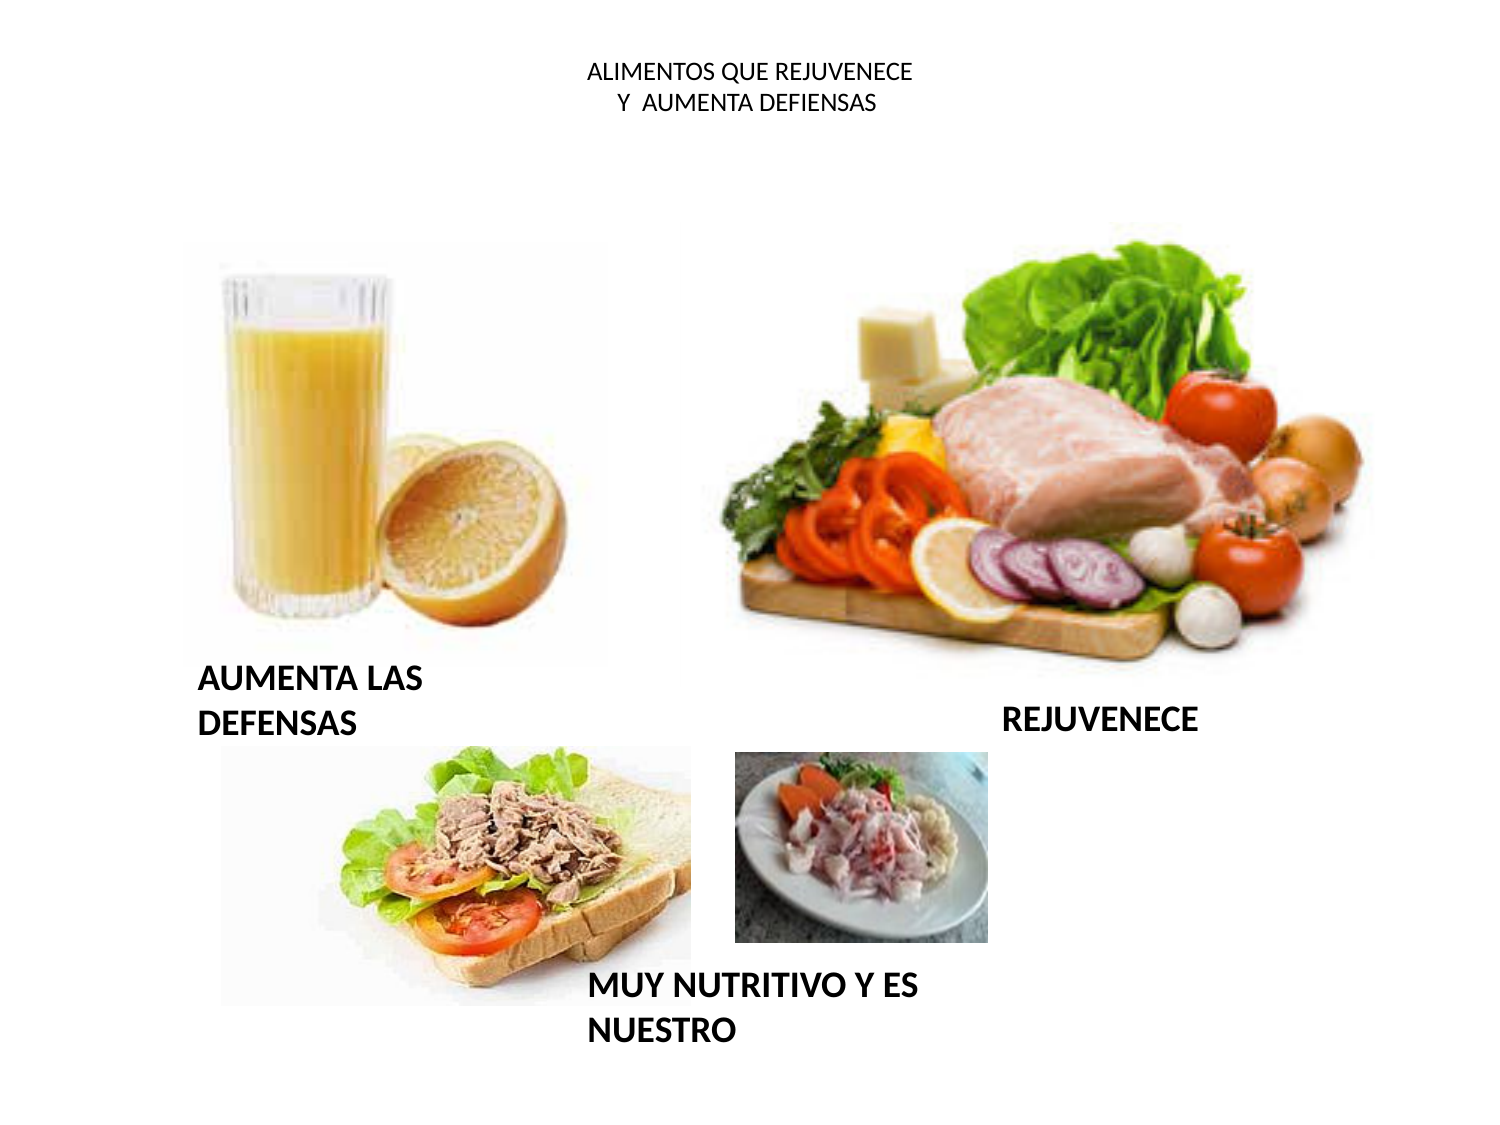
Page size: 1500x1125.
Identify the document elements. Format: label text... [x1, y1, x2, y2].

text_box AUMENTA LAS DEFENSAS [183, 674, 479, 750]
picture [734, 752, 988, 944]
picture [182, 242, 608, 667]
text_box REJUVENECE [987, 695, 1224, 747]
picture [221, 746, 691, 1006]
picture [678, 222, 1398, 687]
text_box MUY NUTRITIVO Y ES NUESTRO [572, 952, 972, 1057]
title ALIMENTOS QUE REJUVENECE Y AUMENTA DEFIENSAS [75, 45, 1425, 126]
